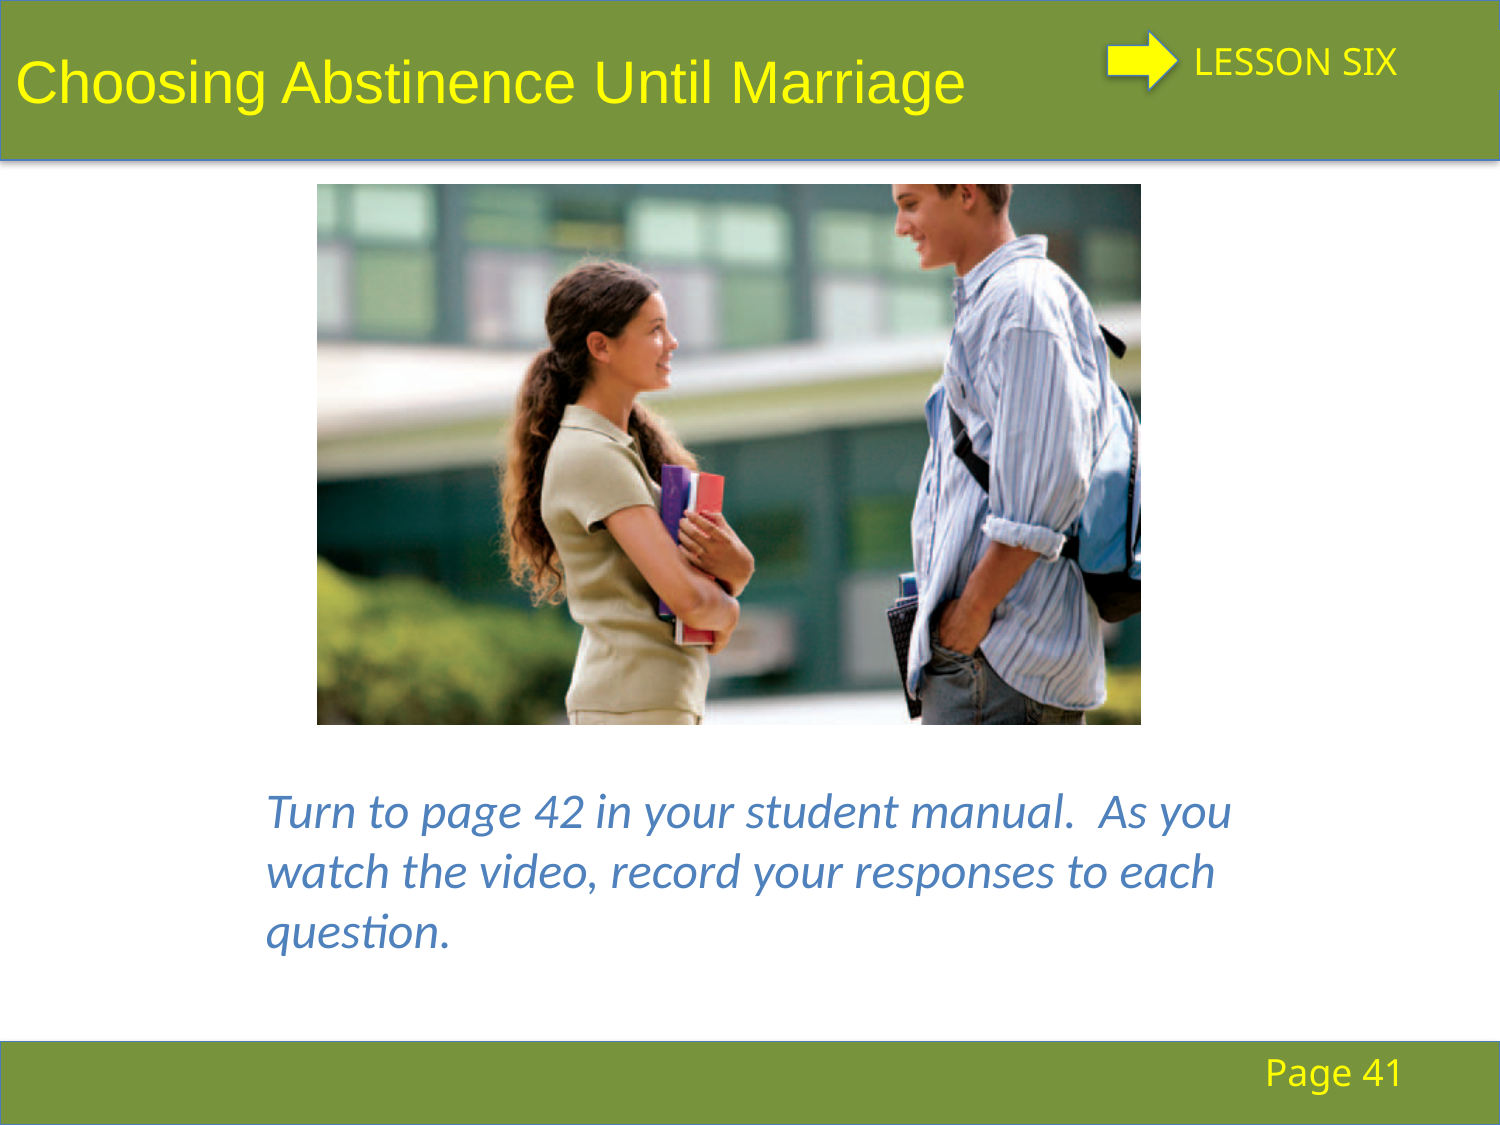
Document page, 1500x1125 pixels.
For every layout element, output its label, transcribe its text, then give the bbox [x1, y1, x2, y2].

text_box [0, 0, 1500, 161]
text_box [0, 1041, 1500, 1125]
text_box Turn to page 42 in your student manual. As you watch the video, record your responses to each question. [250, 770, 1352, 966]
text_box Page 41 [1250, 1041, 1477, 1102]
picture [317, 184, 1141, 725]
